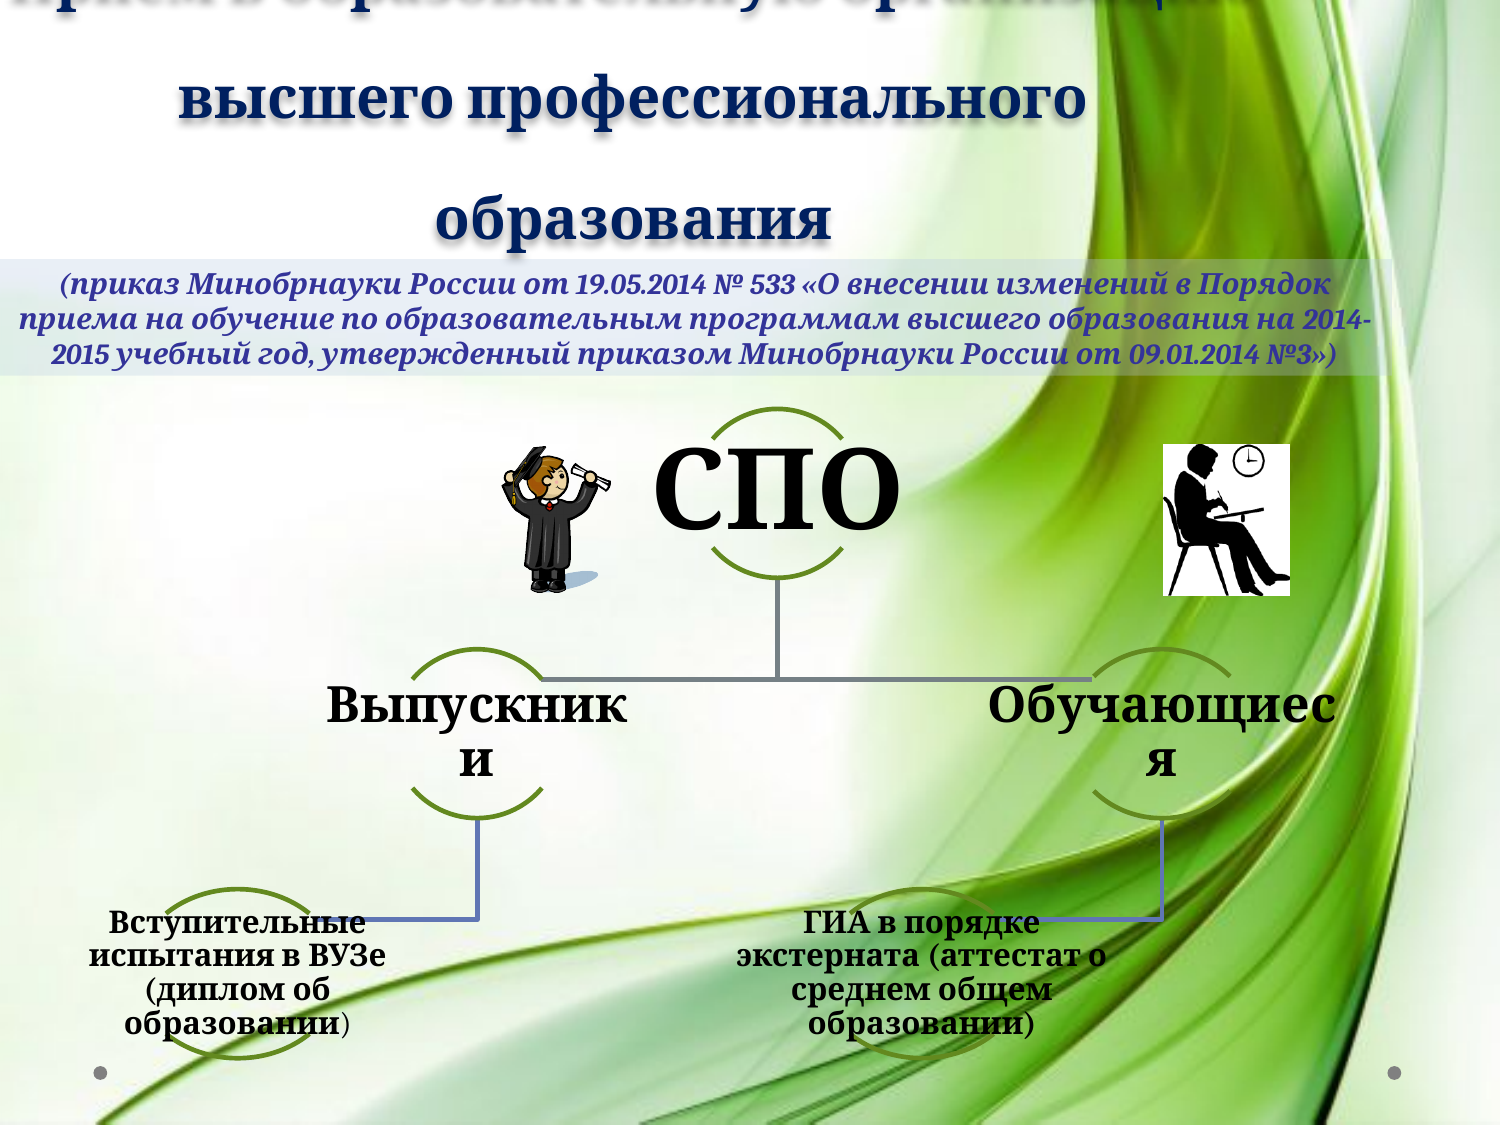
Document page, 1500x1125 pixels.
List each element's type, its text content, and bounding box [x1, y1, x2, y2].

picture [0, 0, 1500, 1125]
picture [501, 446, 611, 594]
text_box (приказ Минобрнауки России от 19.05.2014 № 533 «О внесении изменений в Порядок приема на обучение по образовательным программам высшего образования на 2014-2015 учебный год, утвержденный приказом Минобрнауки России от 09.01.2014 №3») [0, 259, 1392, 376]
title Прием в образовательную организацию высшего профессионального образования [0, 0, 1309, 259]
picture [1163, 444, 1291, 596]
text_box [0, 408, 1399, 1059]
